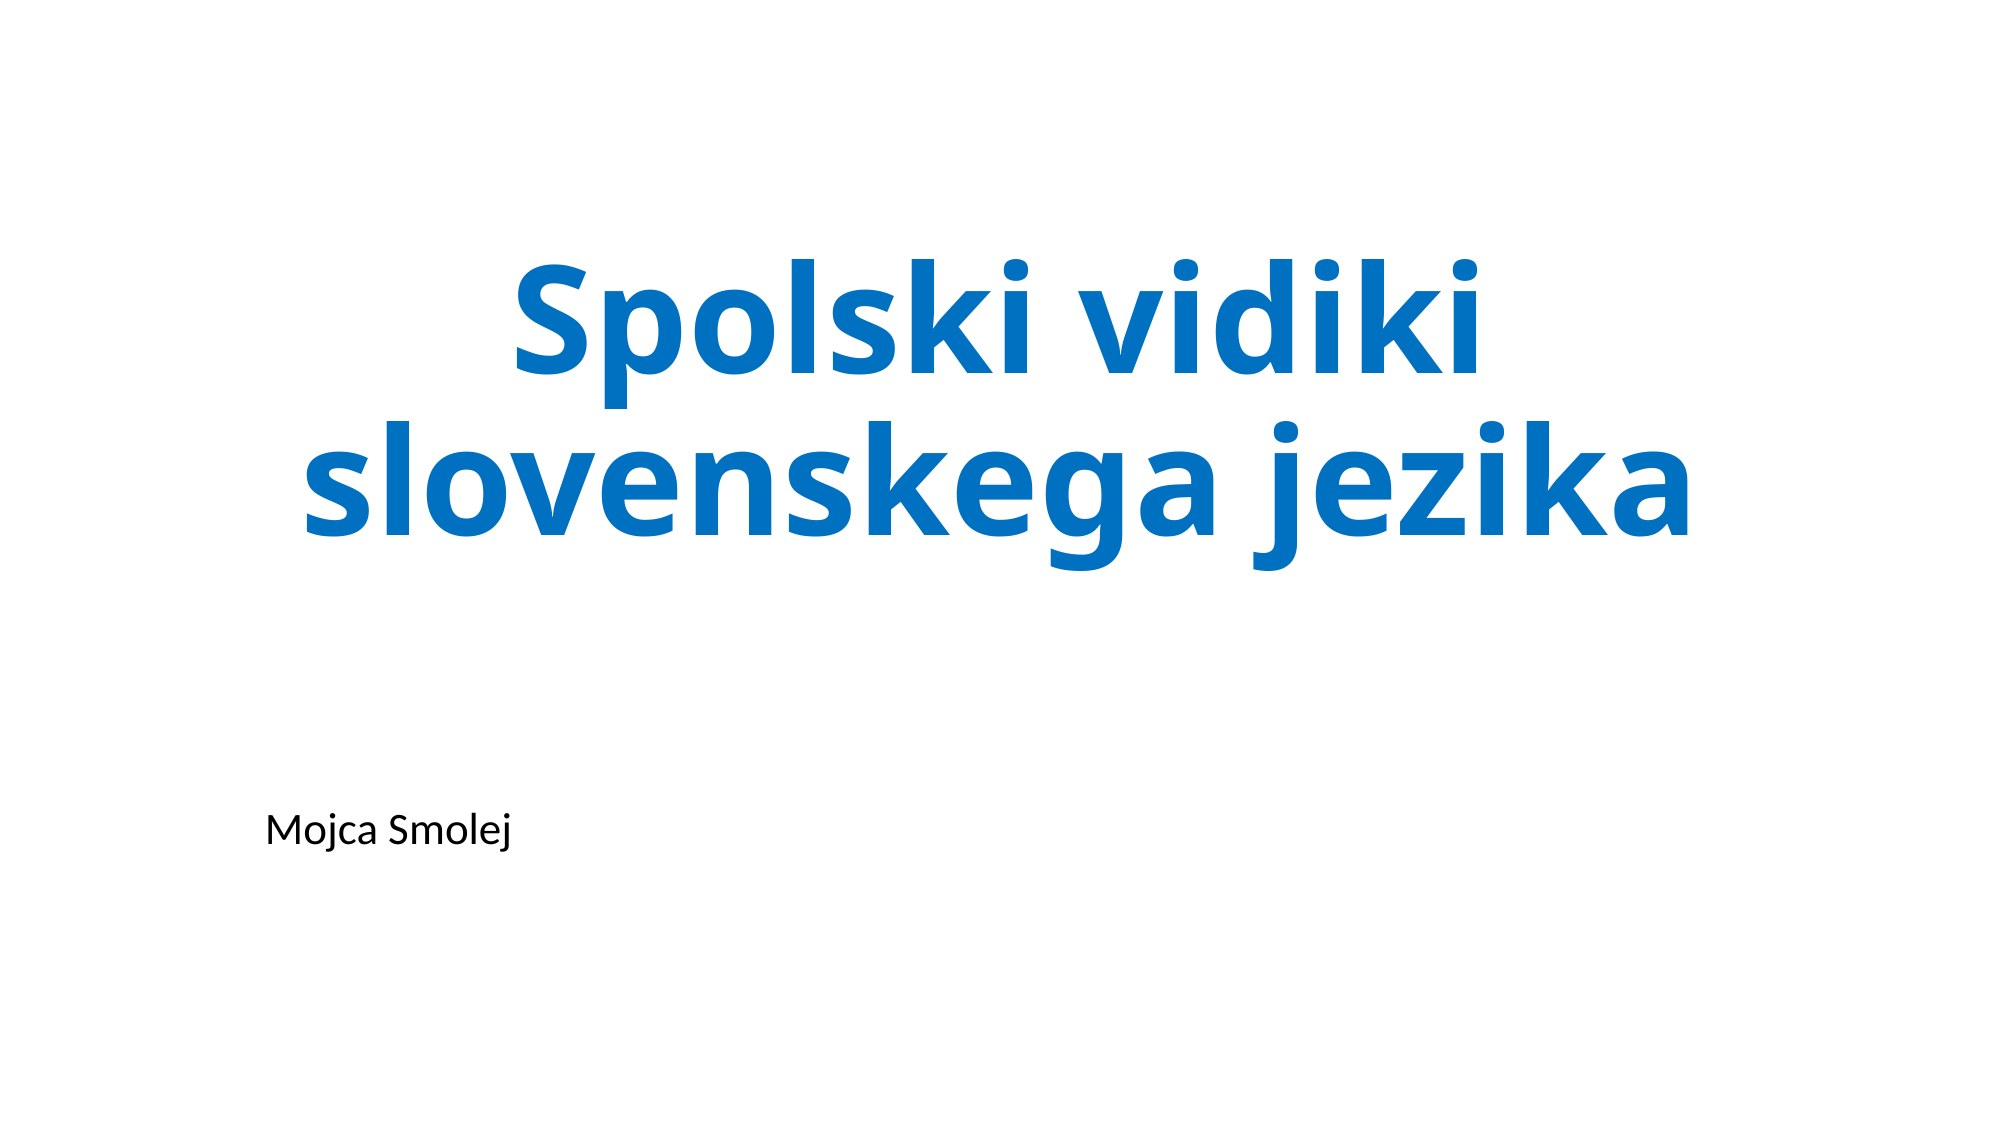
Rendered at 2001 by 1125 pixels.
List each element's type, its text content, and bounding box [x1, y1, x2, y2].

subtitle Mojca Smolej [249, 590, 1750, 863]
title Spolski vidiki slovenskega jezika [249, 184, 1750, 576]
